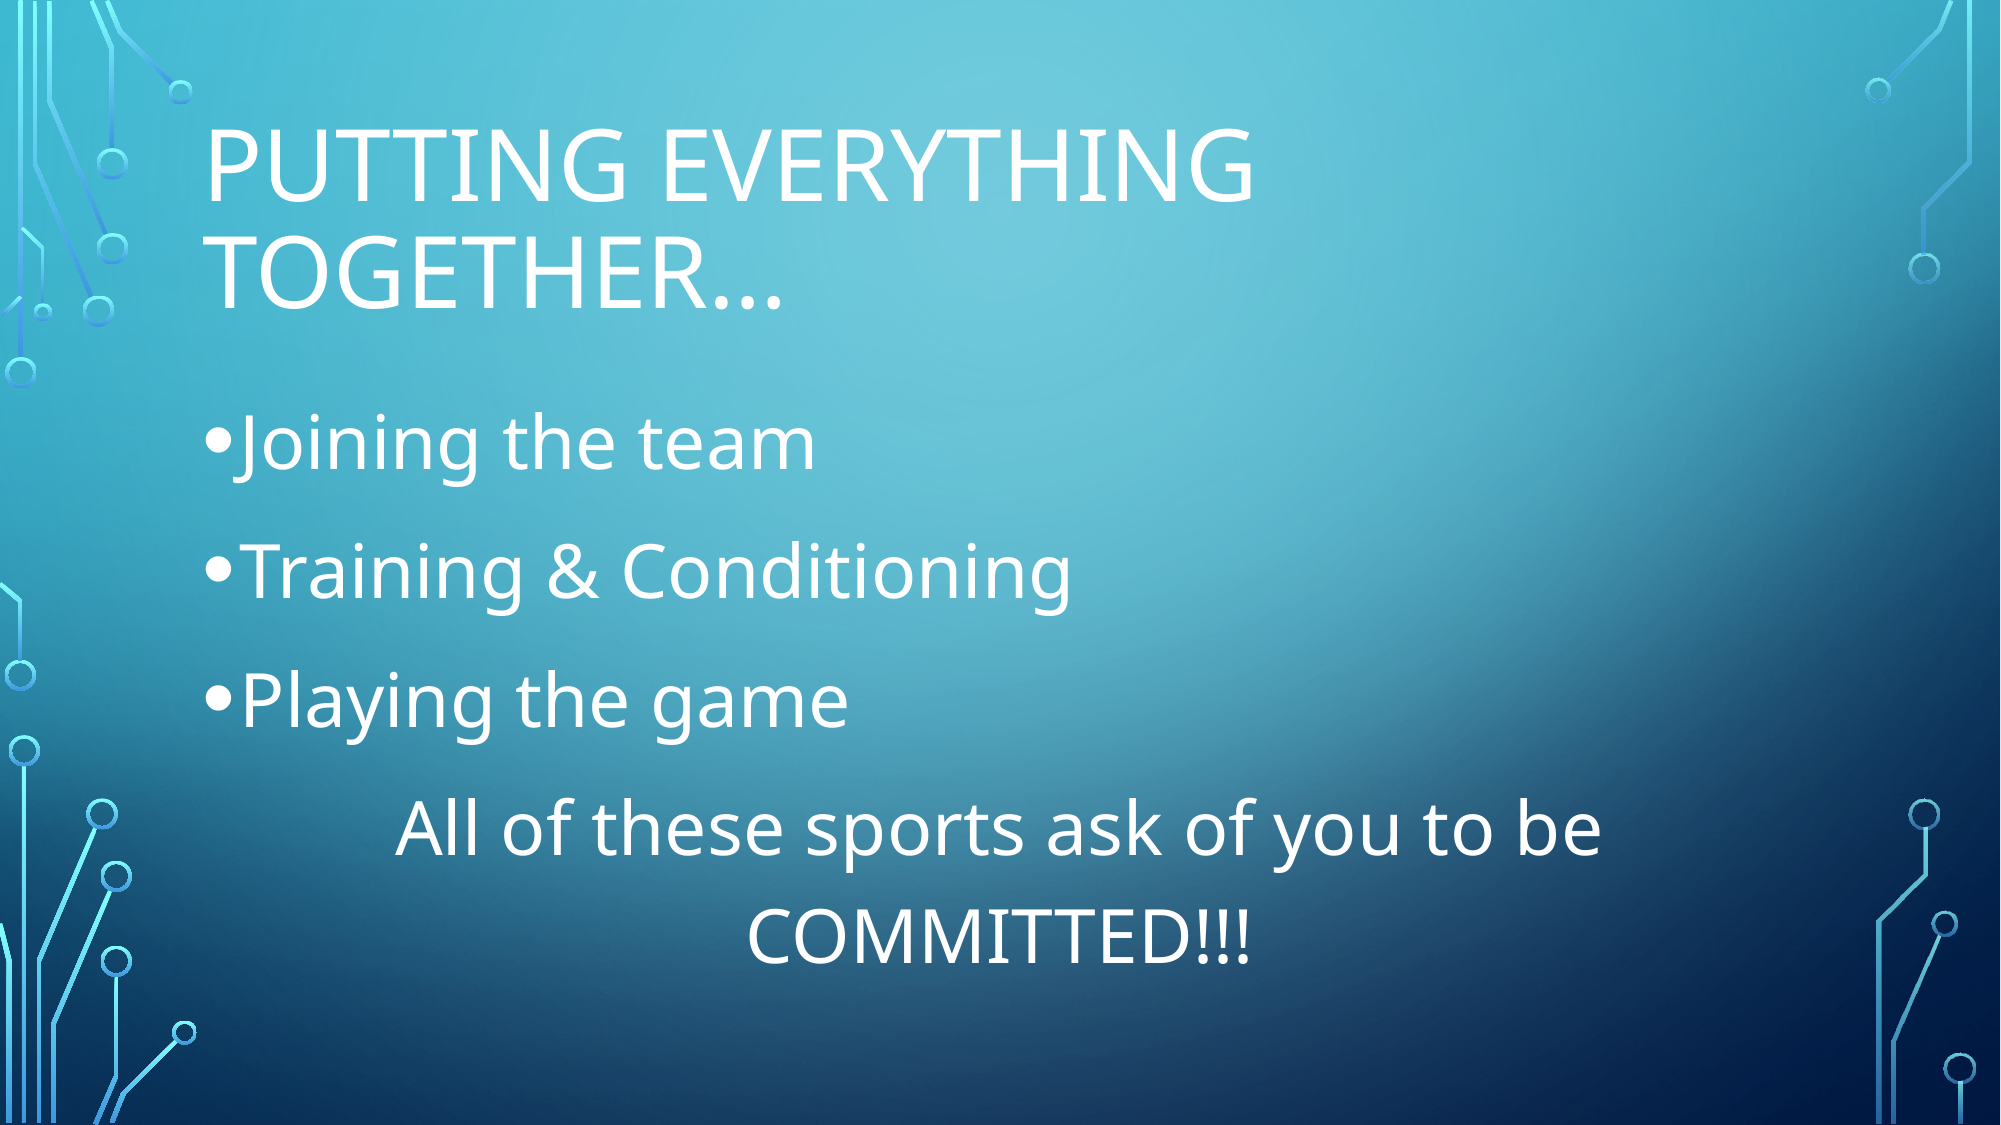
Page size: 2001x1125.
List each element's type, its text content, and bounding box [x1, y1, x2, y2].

title Putting everything together… [187, 101, 1813, 344]
list Joining the team Training & Conditioning Playing the game All of these sports ask of you to be COMMITTED!!! [187, 369, 1813, 1027]
